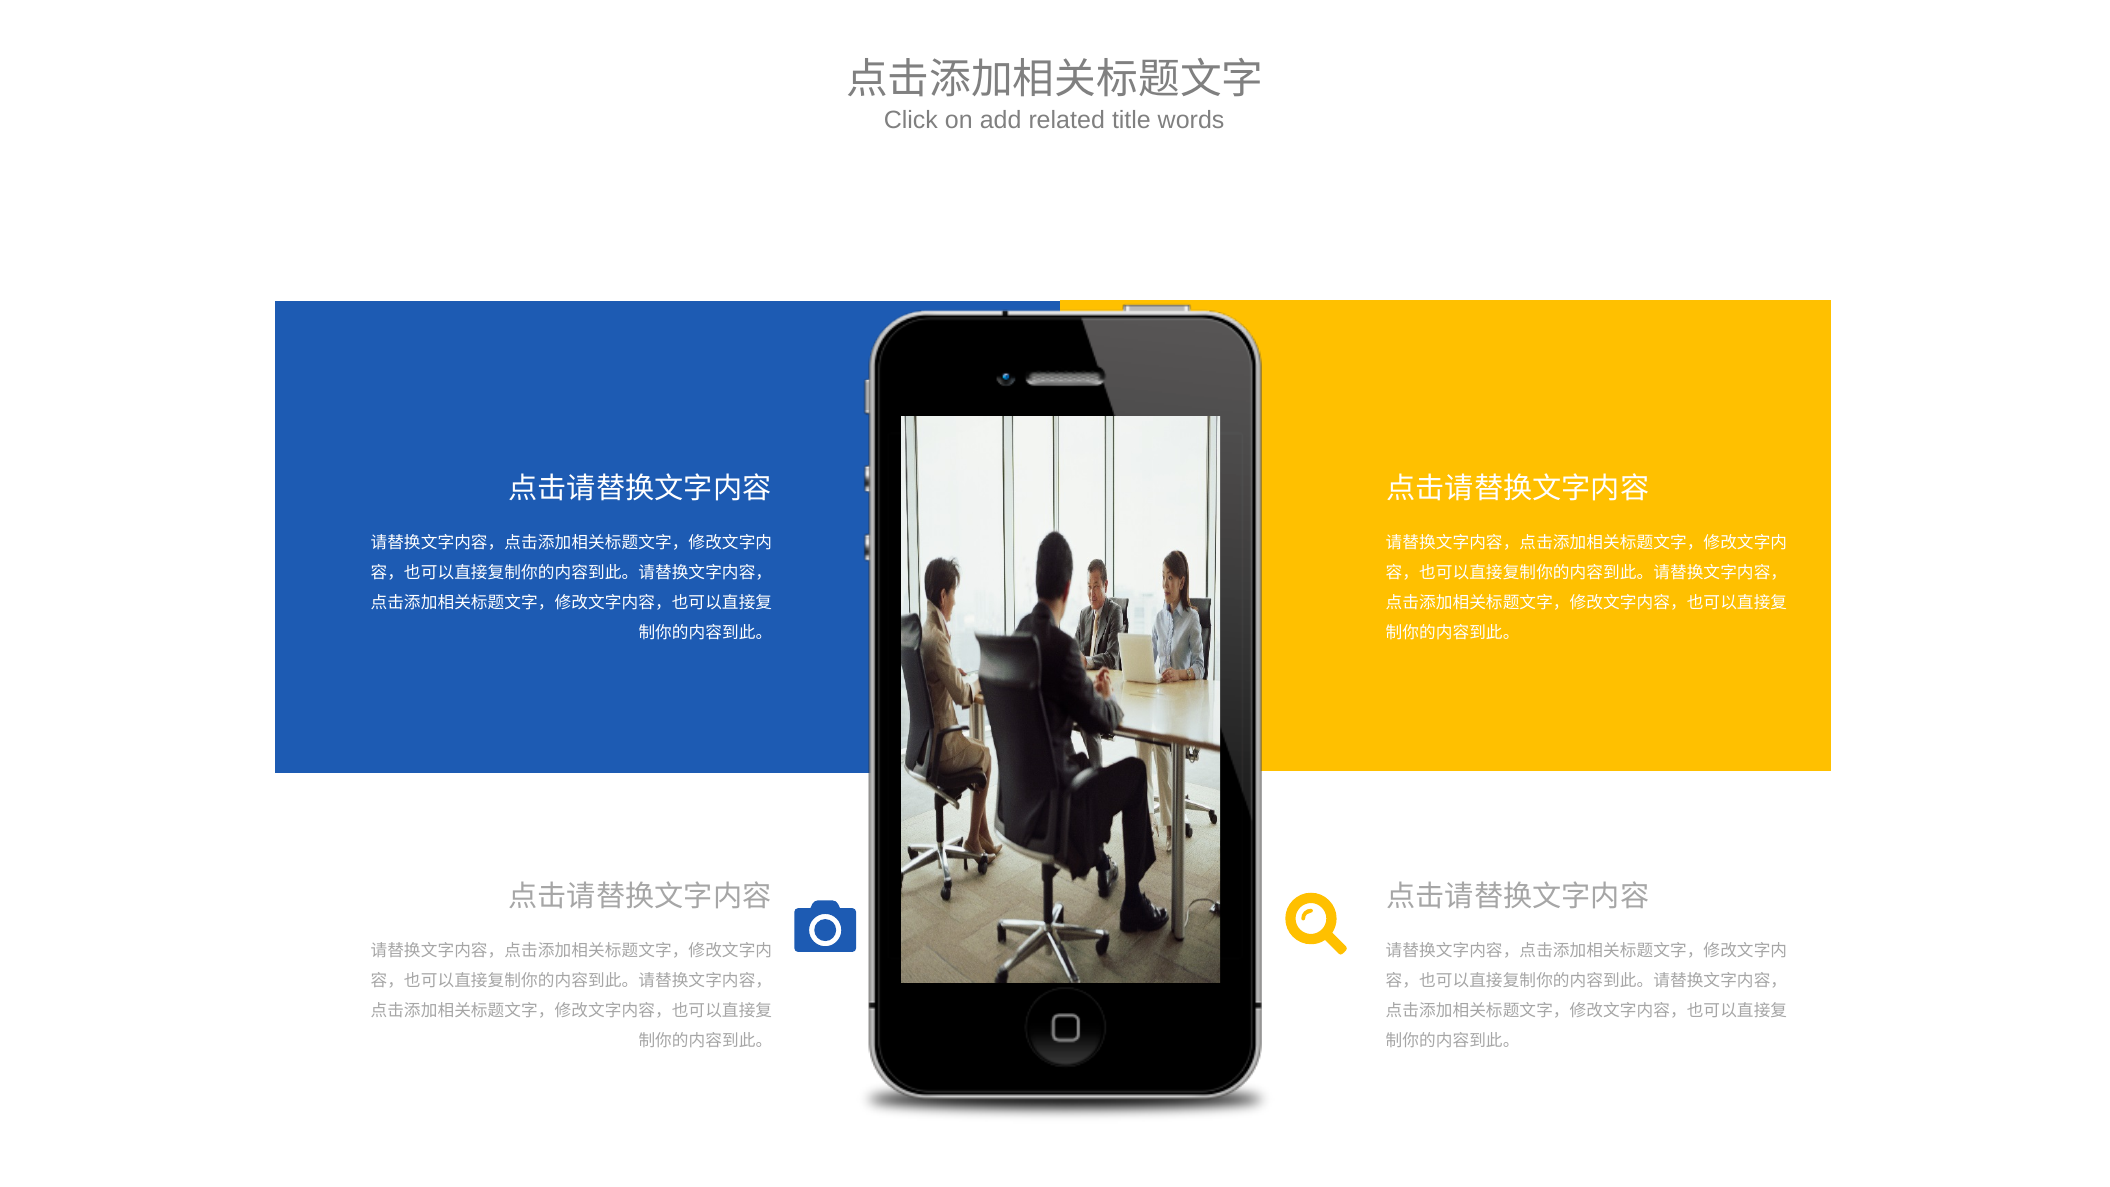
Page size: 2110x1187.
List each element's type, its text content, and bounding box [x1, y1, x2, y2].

text_box 请替换文字内容，点击添加相关标题文字，修改文字内容，也可以直接复制你的内容到此。请替换文字内容，点击添加相关标题文字，修改文字内容，也可以直接复制你的内容到此。 [1369, 921, 1814, 1058]
text_box [274, 300, 849, 773]
text_box [900, 415, 1221, 984]
text_box [1282, 300, 1832, 772]
text_box 请替换文字内容，点击添加相关标题文字，修改文字内容，也可以直接复制你的内容到此。请替换文字内容，点击添加相关标题文字，修改文字内容，也可以直接复制你的内容到此。 [344, 921, 789, 1058]
text_box 点击请替换文字内容 [1370, 869, 1667, 921]
text_box [849, 238, 1282, 1154]
text_box 点击请替换文字内容 [491, 869, 788, 921]
text_box 点击请替换文字内容 [491, 461, 788, 513]
text_box [1285, 892, 1347, 955]
text_box 请替换文字内容，点击添加相关标题文字，修改文字内容，也可以直接复制你的内容到此。请替换文字内容，点击添加相关标题文字，修改文字内容，也可以直接复制你的内容到此。 [344, 514, 789, 651]
text_box 请替换文字内容，点击添加相关标题文字，修改文字内容，也可以直接复制你的内容到此。请替换文字内容，点击添加相关标题文字，修改文字内容，也可以直接复制你的内容到此。 [1369, 514, 1814, 651]
text_box Click on add related title words [864, 95, 1246, 158]
text_box [794, 900, 857, 952]
text_box 点击添加相关标题文字 [803, 44, 1307, 107]
text_box 点击请替换文字内容 [1370, 461, 1667, 513]
